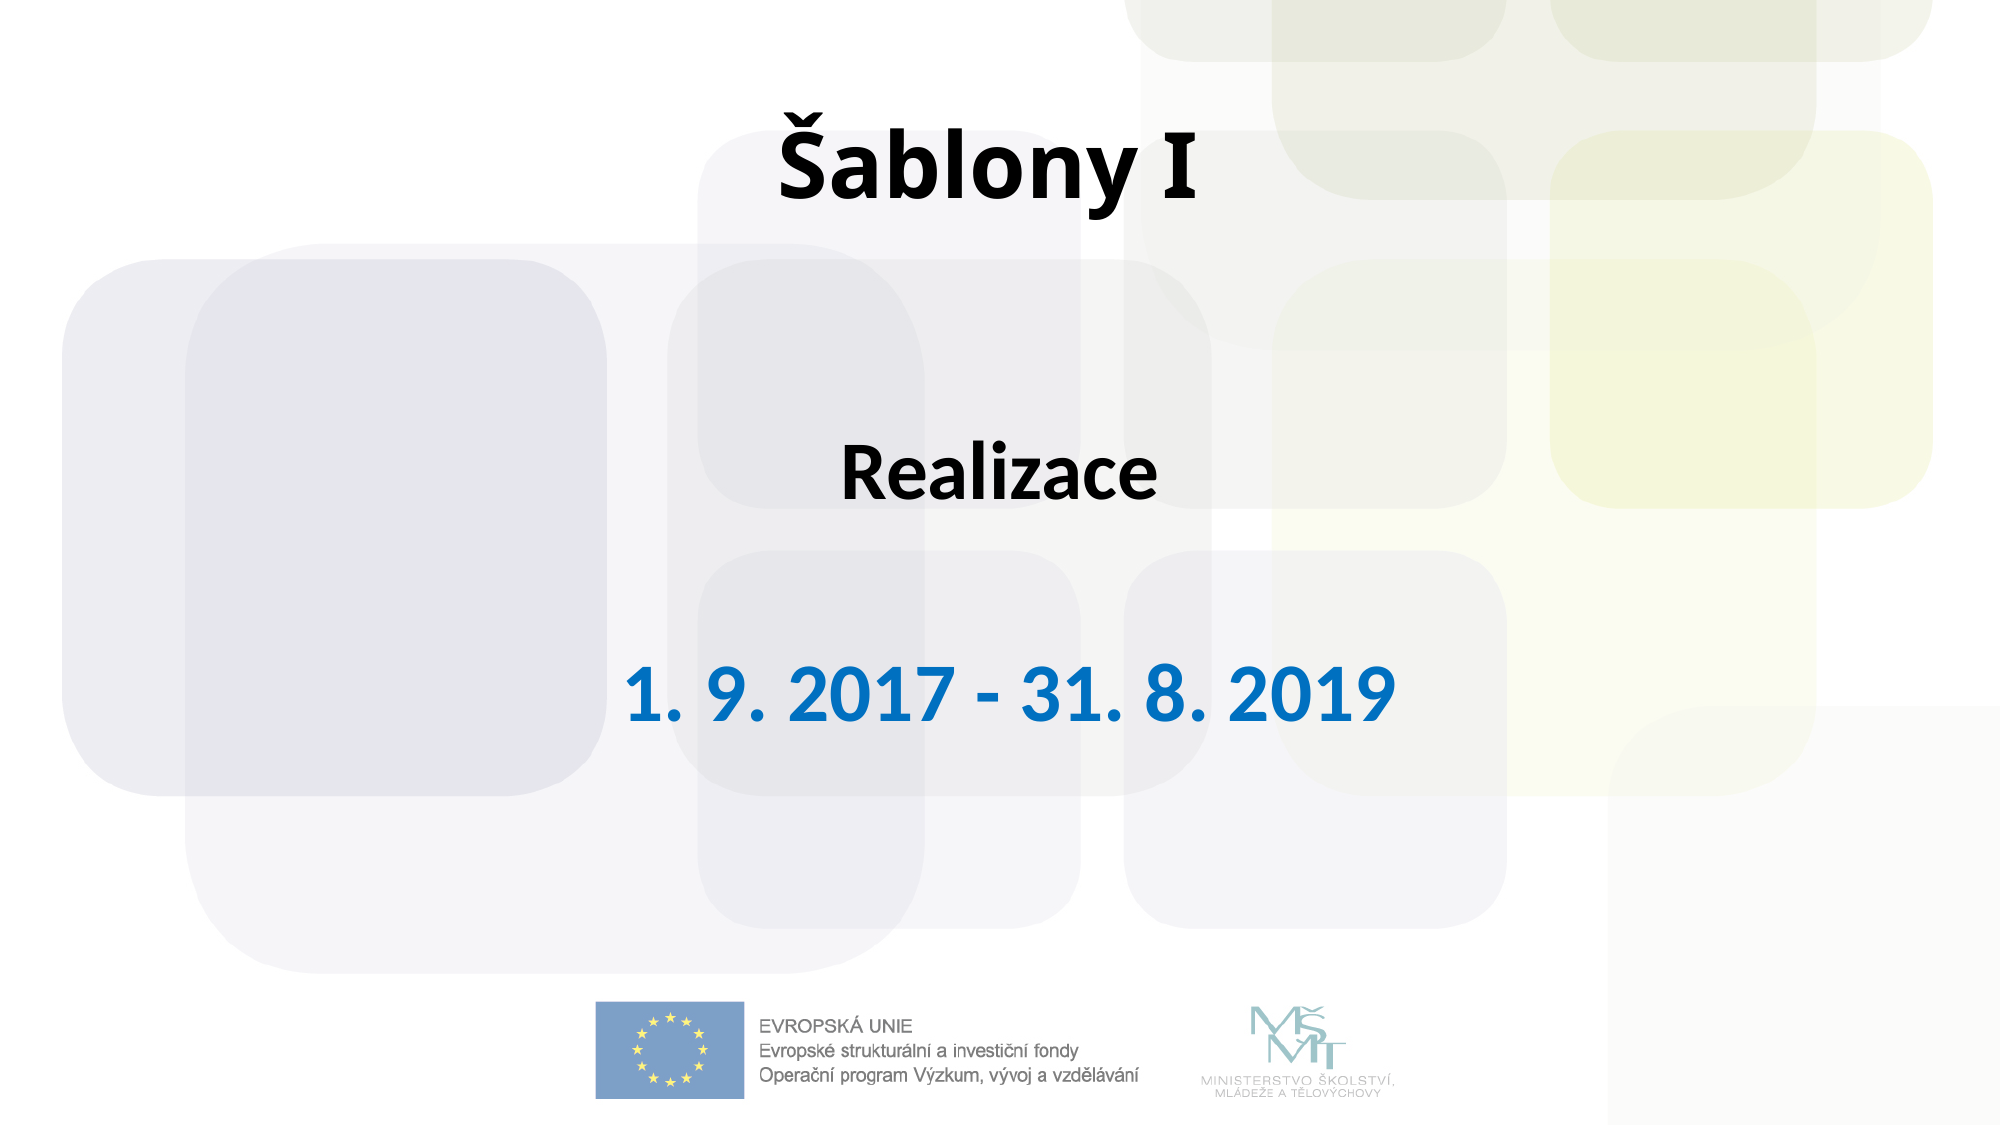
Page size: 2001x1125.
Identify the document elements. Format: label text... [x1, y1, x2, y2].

title Šablony I [137, 59, 1863, 278]
list Realizace 1. 9. 2017 - 31. 8. 2019 [137, 299, 1863, 1014]
